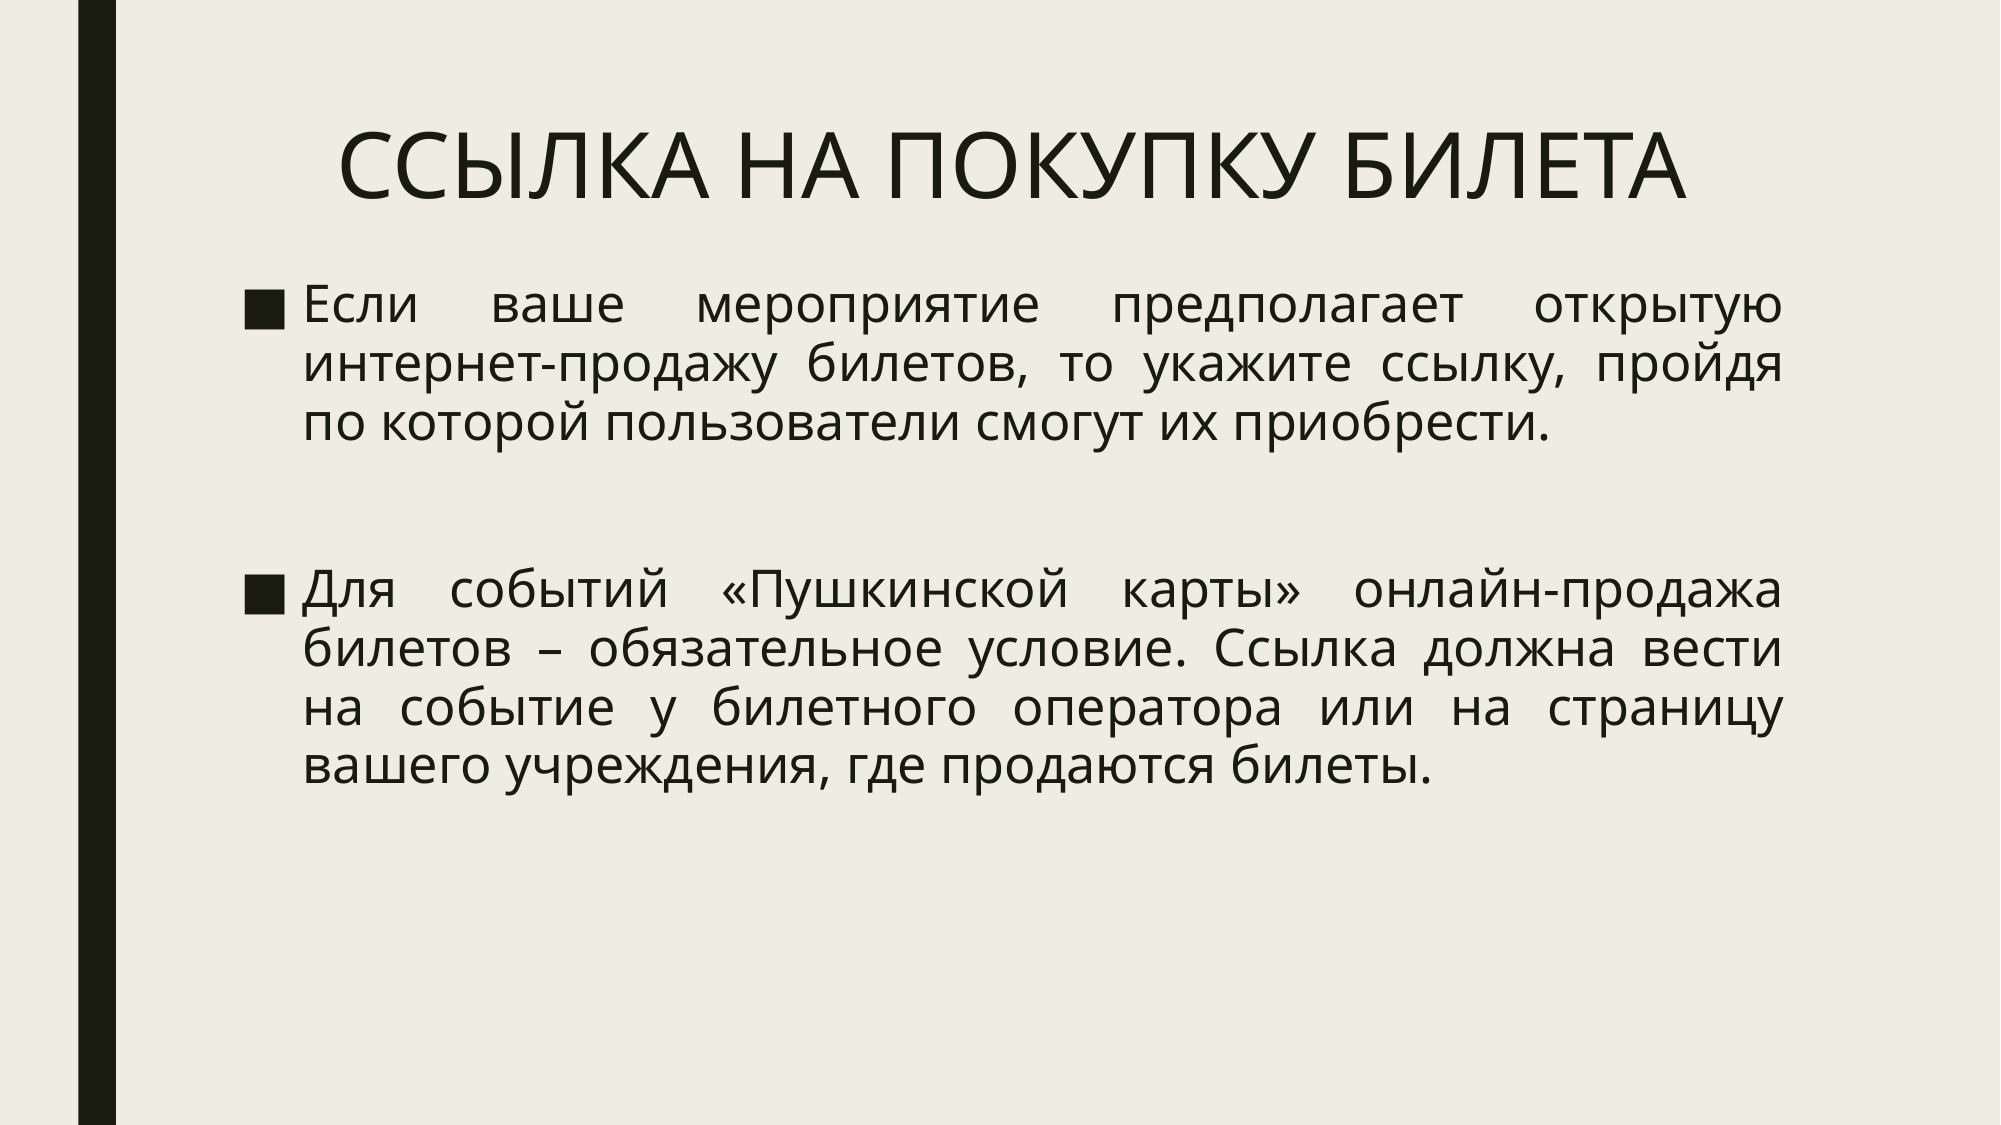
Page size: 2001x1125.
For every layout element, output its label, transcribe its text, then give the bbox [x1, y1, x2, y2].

list Если ваше мероприятие предполагает открытую интернет-продажу билетов, то укажите ссылку, пройдя по которой пользователи смогут их приобрести. Для событий «Пушкинской карты» онлайн-продажа билетов – обязательное условие. Ссылка должна вести на событие у билетного оператора или на страницу вашего учреждения, где продаются билеты. [225, 268, 1800, 1074]
title ССЫЛКА НА ПОКУПКУ БИЛЕТА [225, 112, 1800, 268]
